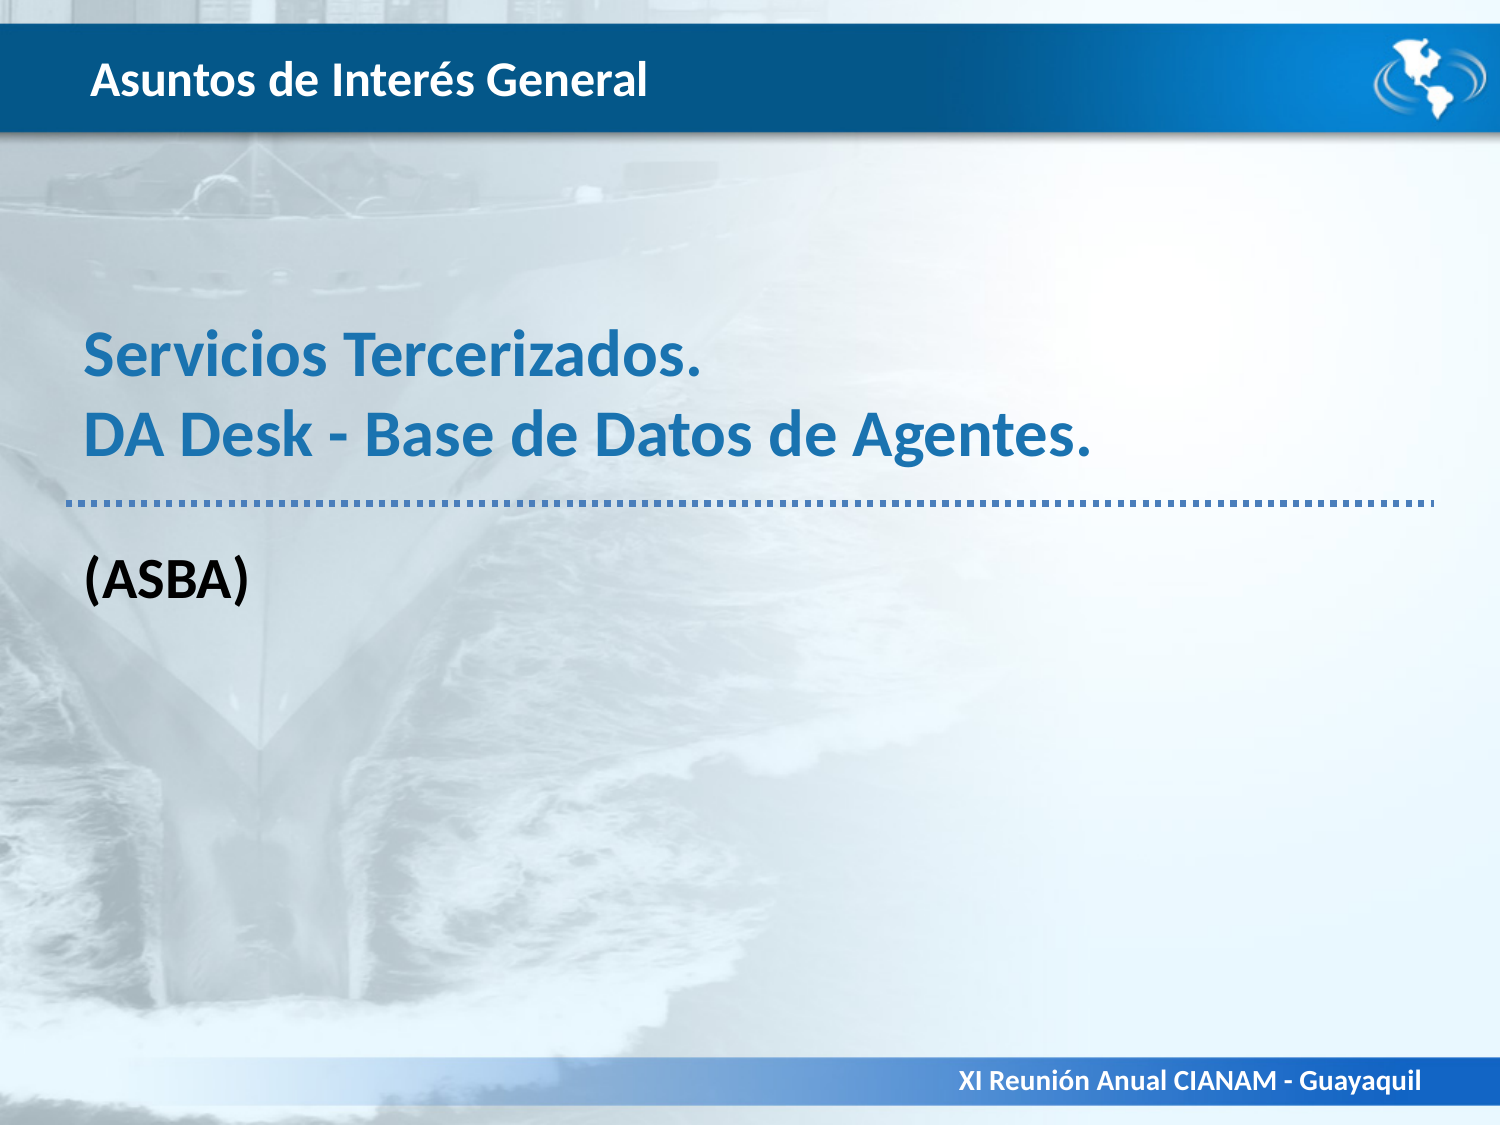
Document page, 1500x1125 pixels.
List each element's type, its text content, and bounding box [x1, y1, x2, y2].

text_box Servicios Tercerizados. DA Desk - Base de Datos de Agentes. (ASBA) [69, 302, 1459, 634]
title Asuntos de Interés General [75, 22, 1425, 132]
picture [0, 0, 1500, 1125]
